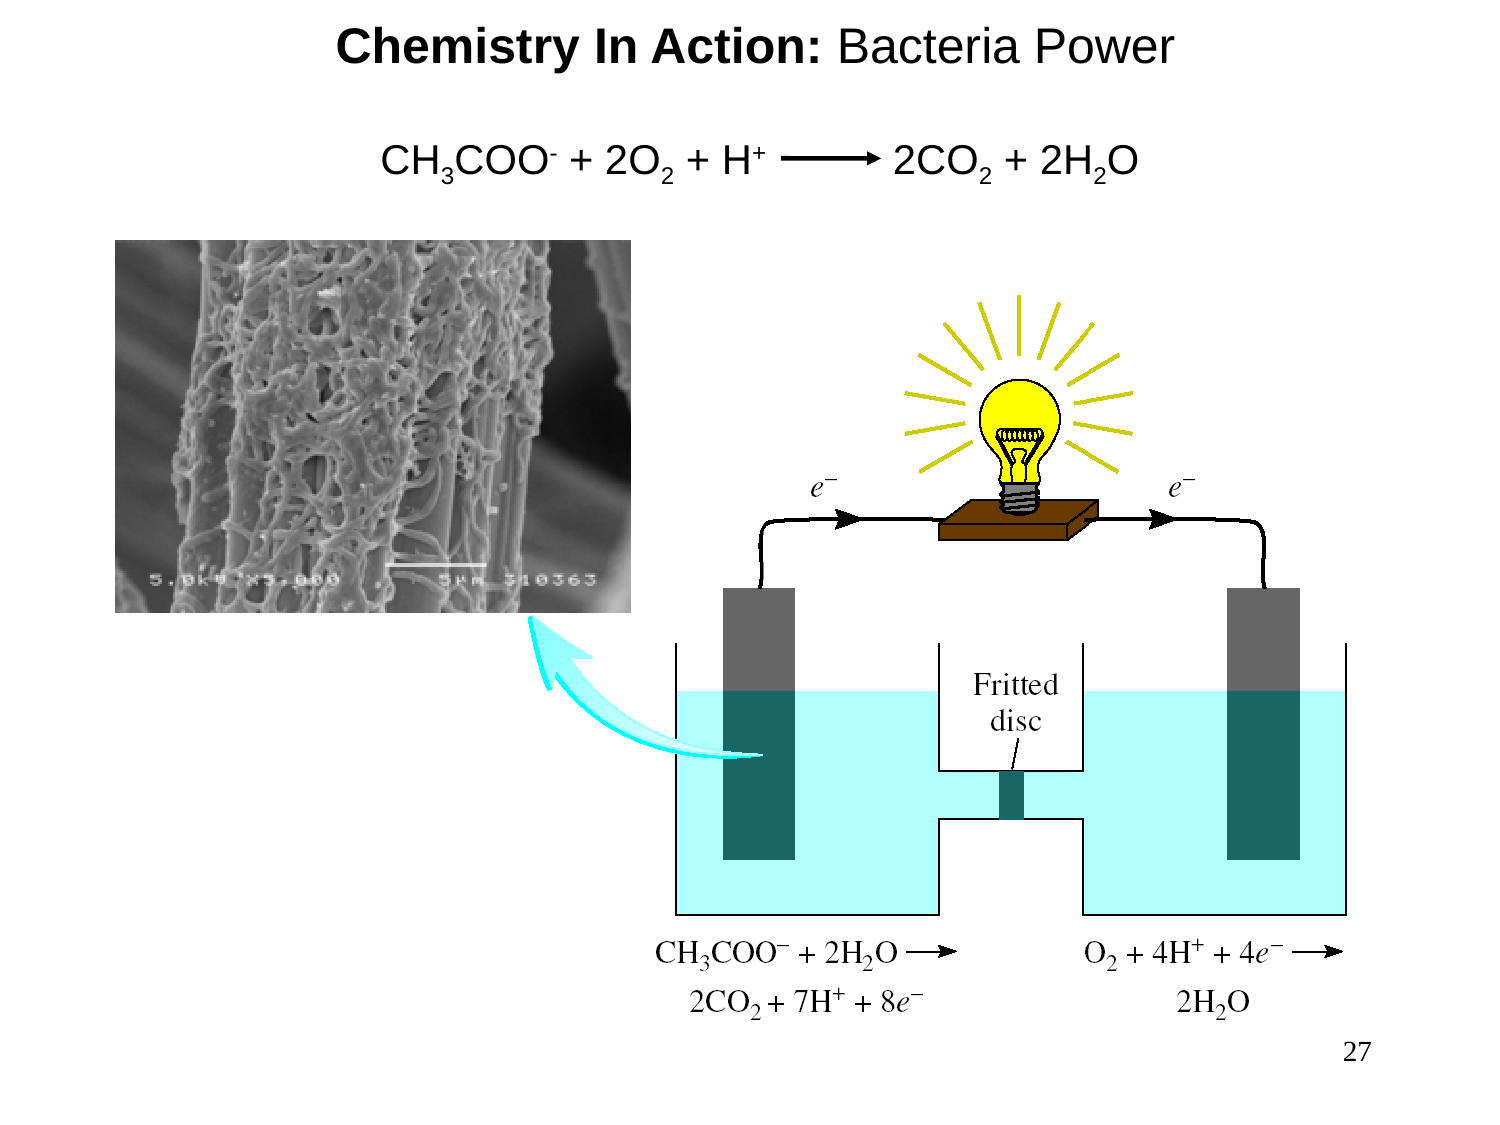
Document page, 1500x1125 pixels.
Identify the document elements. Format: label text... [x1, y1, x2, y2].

picture [113, 240, 1413, 1026]
slide_number 27 [1074, 1035, 1388, 1101]
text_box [362, 124, 1158, 191]
text_box Chemistry In Action: Bacteria Power [320, 6, 1191, 82]
